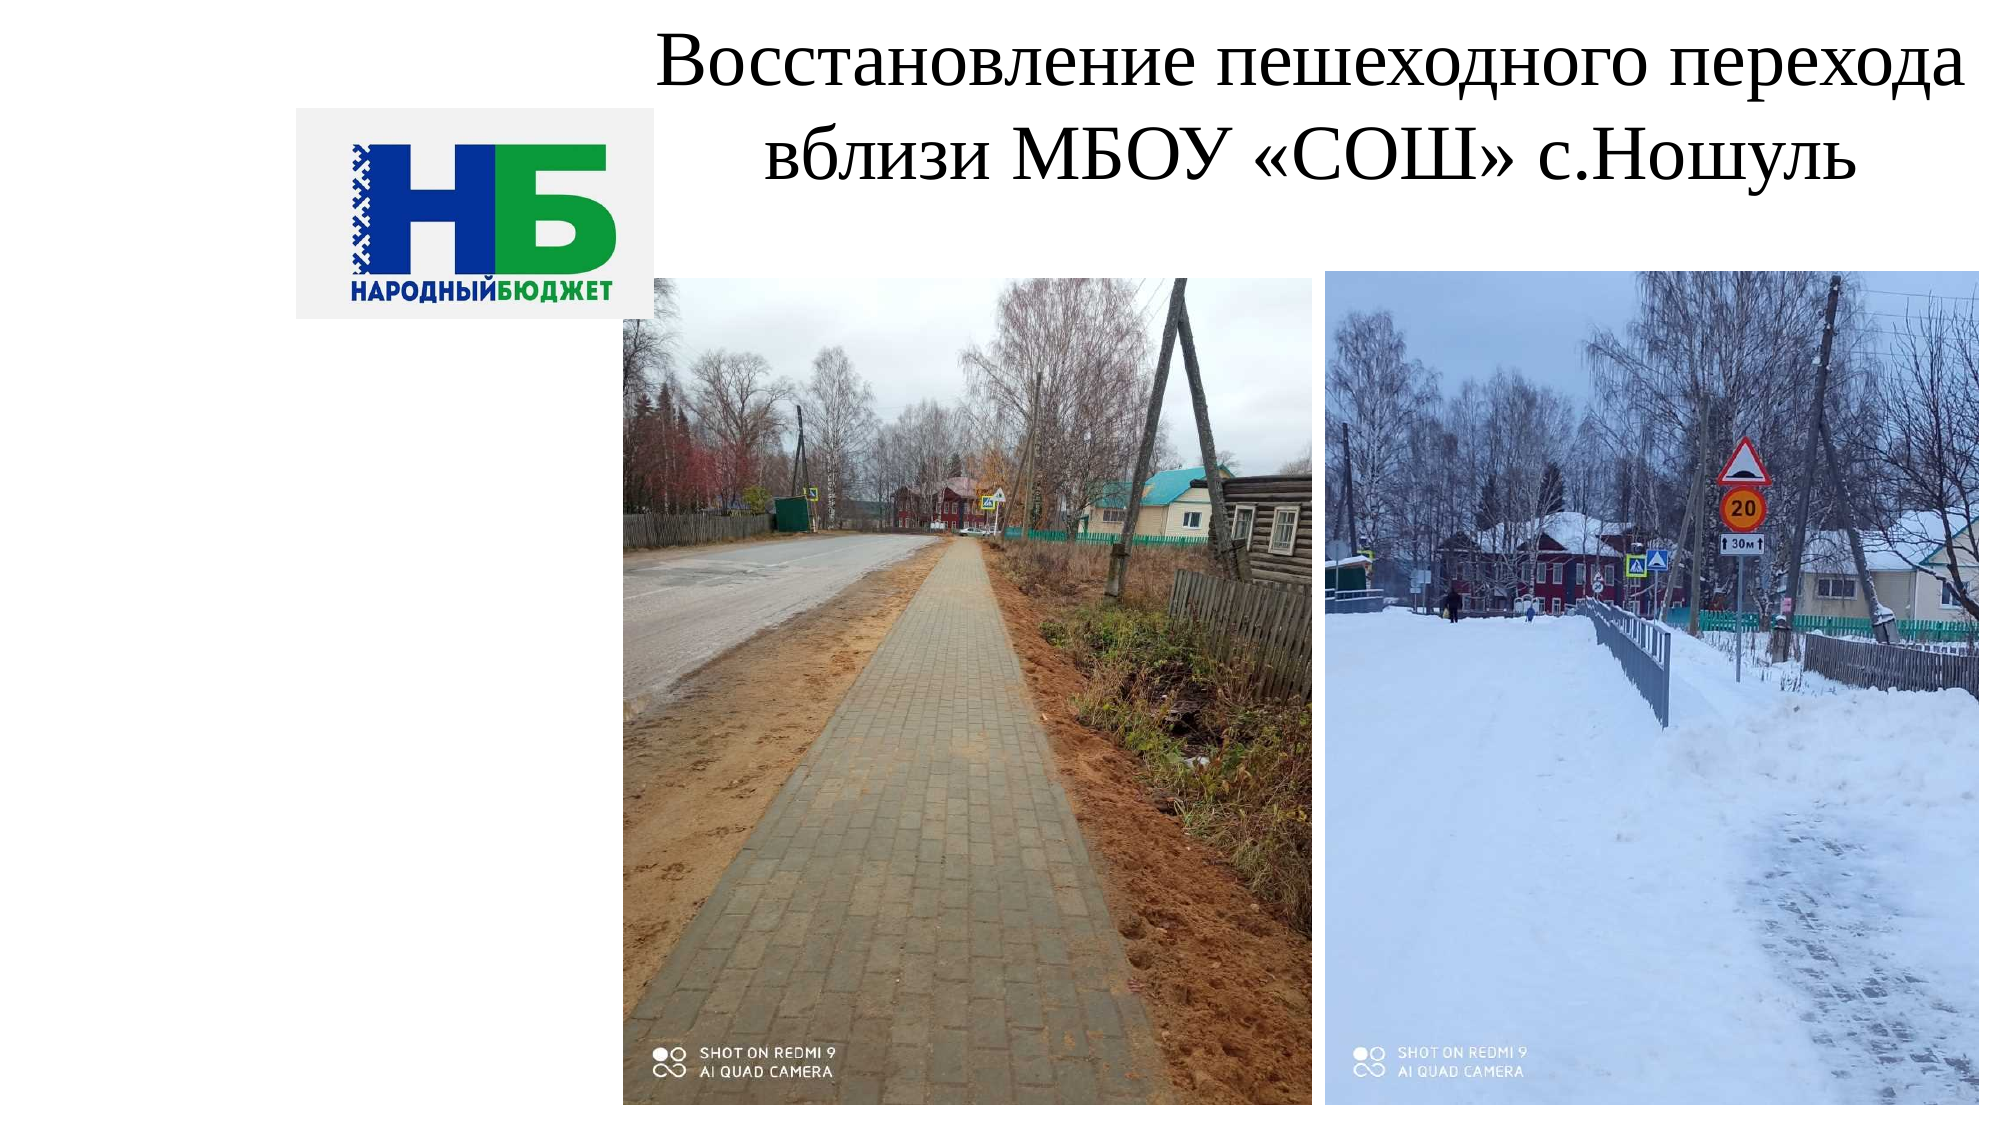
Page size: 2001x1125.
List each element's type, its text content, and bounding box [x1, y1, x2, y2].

picture [296, 108, 1312, 1105]
picture [1325, 271, 1979, 1105]
text_box Восстановление пешеходного перехода вблизи МБОУ «СОШ» с.Ношуль [623, 0, 2000, 284]
